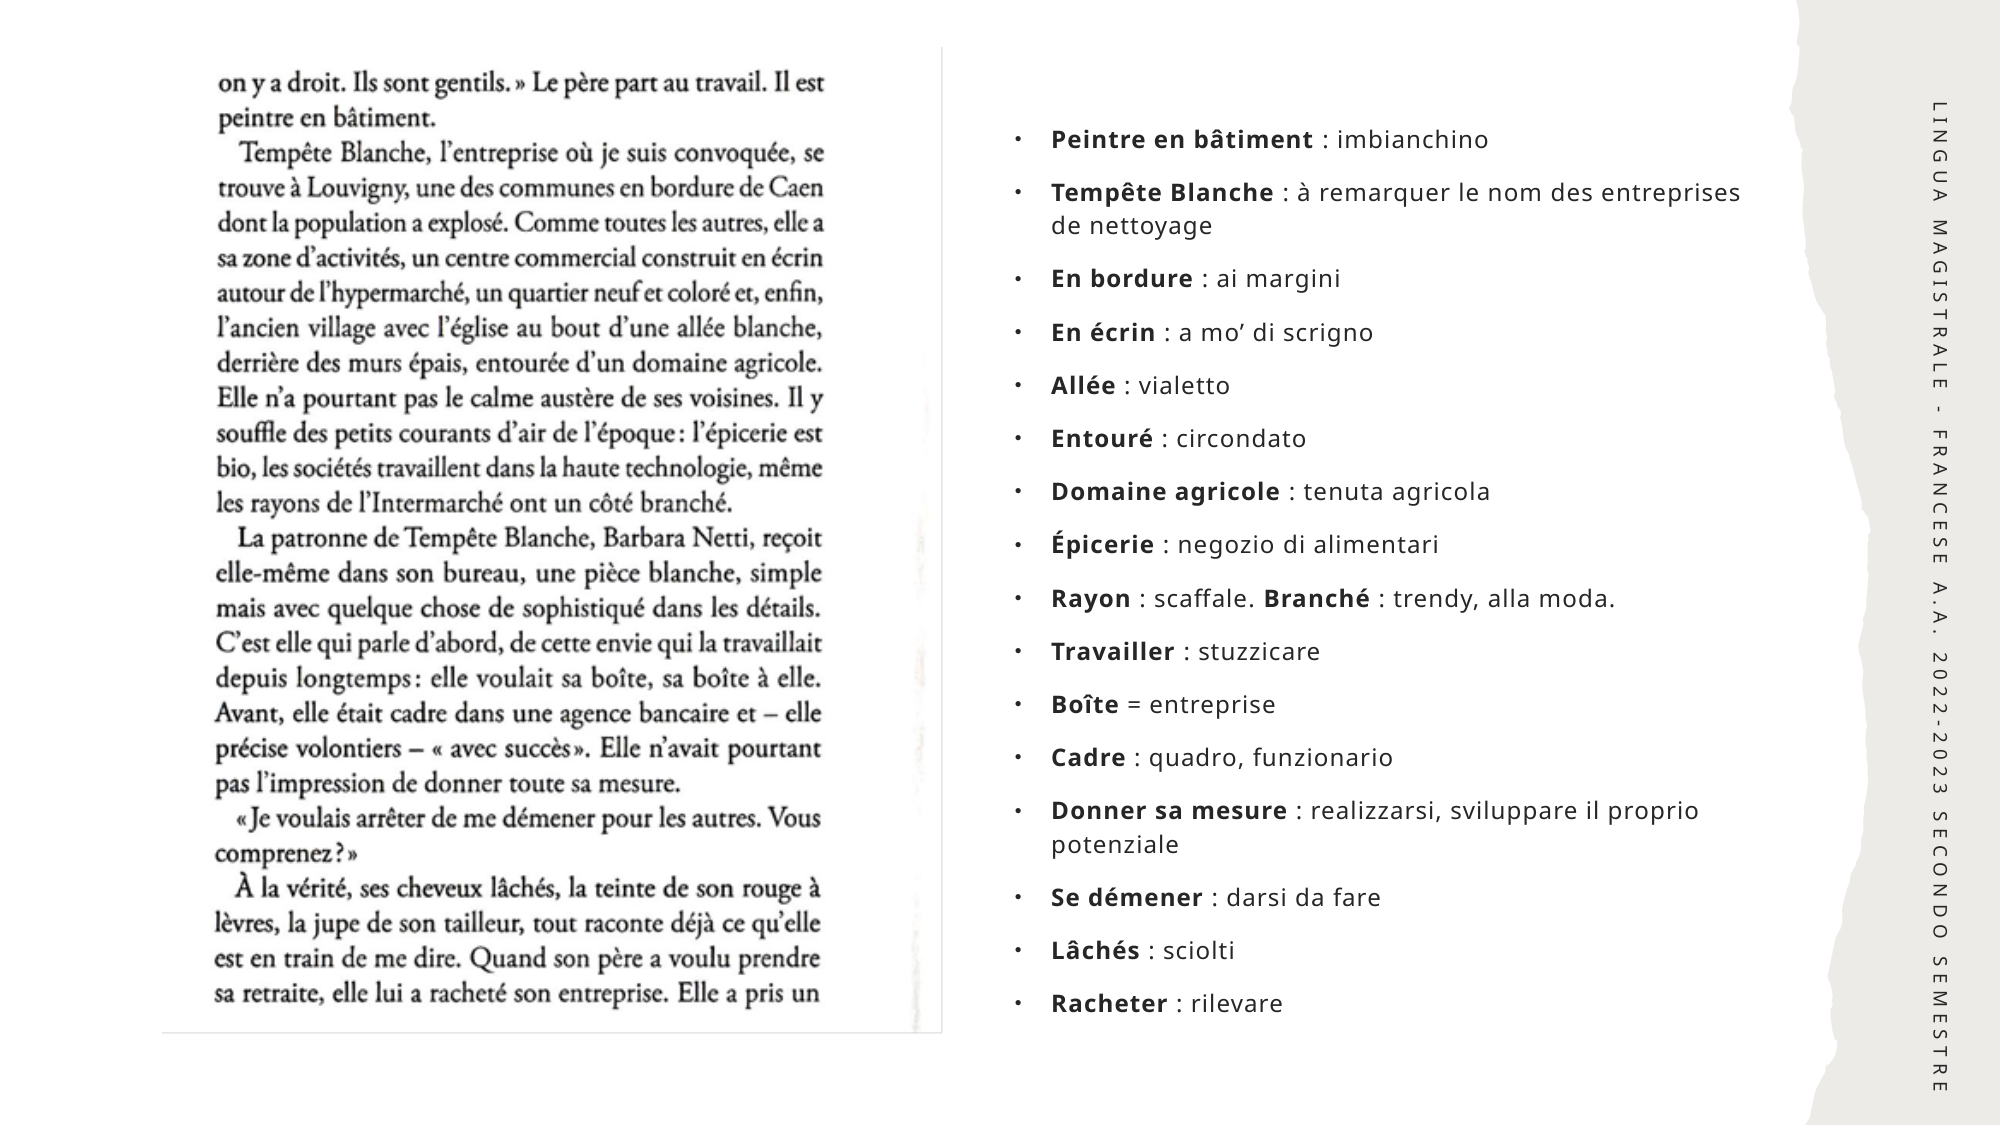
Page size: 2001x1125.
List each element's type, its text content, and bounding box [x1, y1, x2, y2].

picture [1789, 0, 2000, 1125]
footer Lingua magistrale - Francese a.a. 2022-2023 Secondo semestre [1911, 33, 1972, 1107]
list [162, 47, 944, 1035]
list Peintre en bâtiment : imbianchino Tempête Blanche : à remarquer le nom des entreprises de nettoyage En bordure : ai margini En écrin : a mo’ di scrigno Allée : vialetto Entouré : circondato Domaine agricole : tenuta agricola Épicerie : negozio di alimentari Rayon : scaffale. Branché : trendy, alla moda. Travailler : stuzzicare Boîte = entreprise Cadre : quadro, funzionario Donner sa mesure : realizzarsi, sviluppare il proprio potenziale Se démener : darsi da fare Lâchés : sciolti Racheter : rilevare [999, 115, 1782, 1032]
